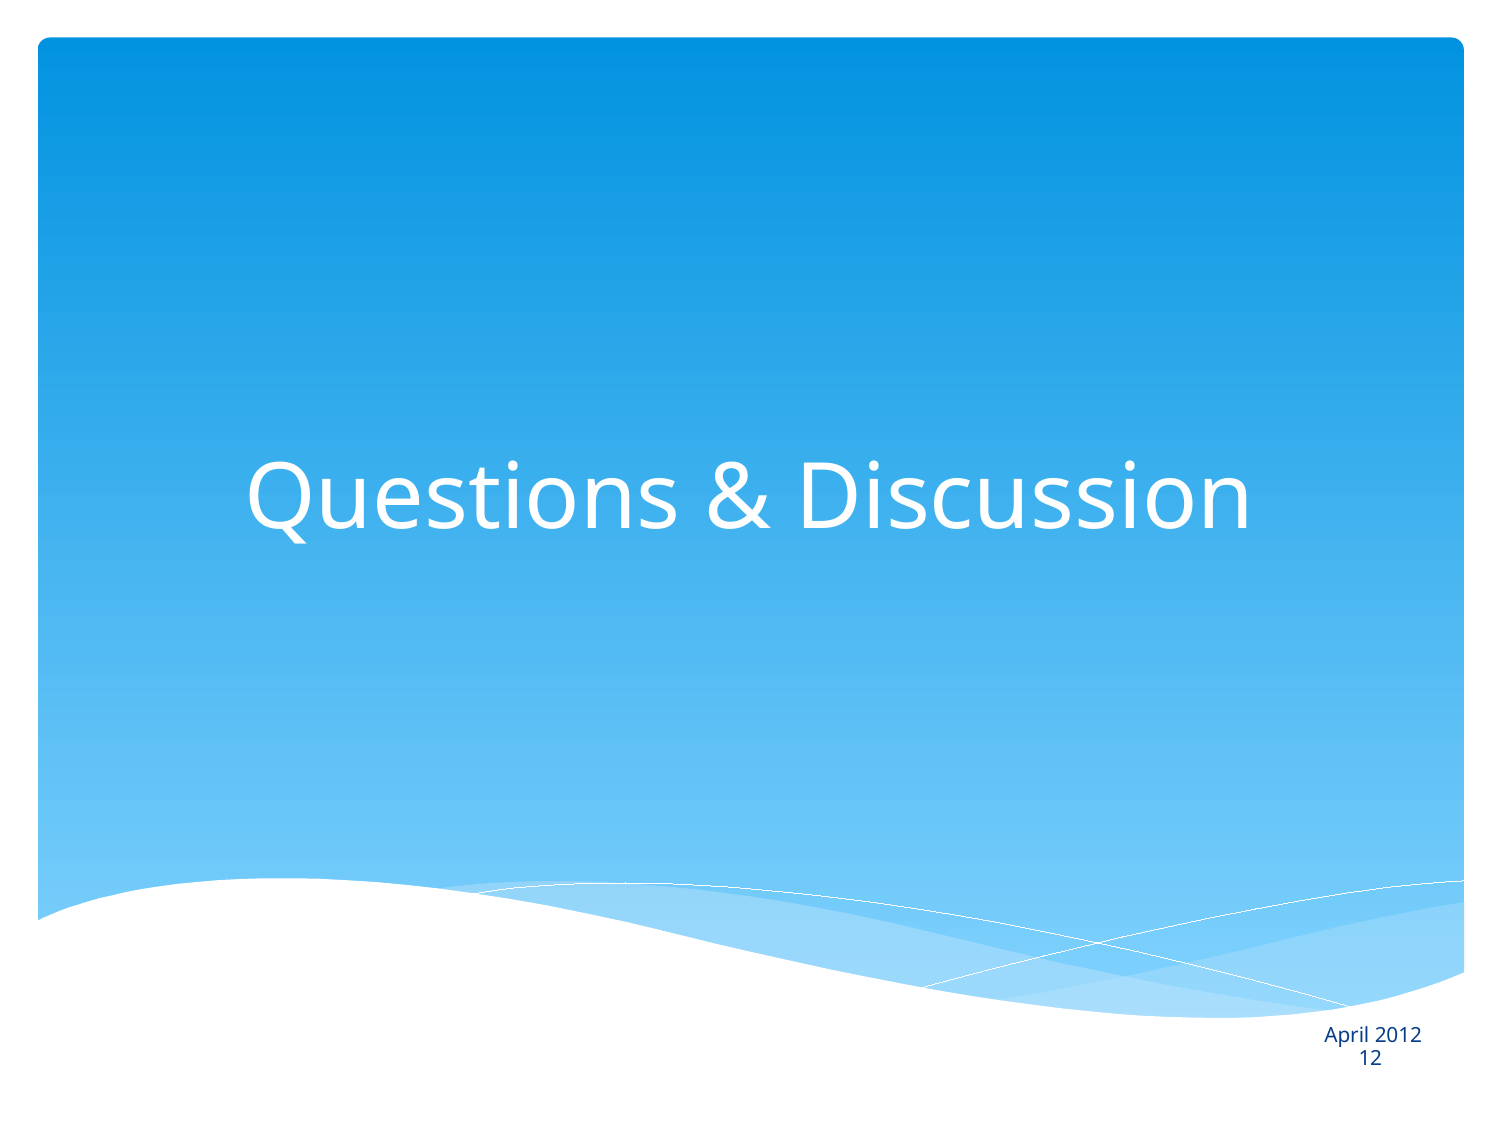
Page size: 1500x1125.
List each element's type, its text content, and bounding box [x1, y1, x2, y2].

title Questions & Discussion [112, 262, 1388, 555]
footer April 2012 [1309, 1003, 1500, 1064]
slide_number 12 [1275, 1028, 1466, 1089]
